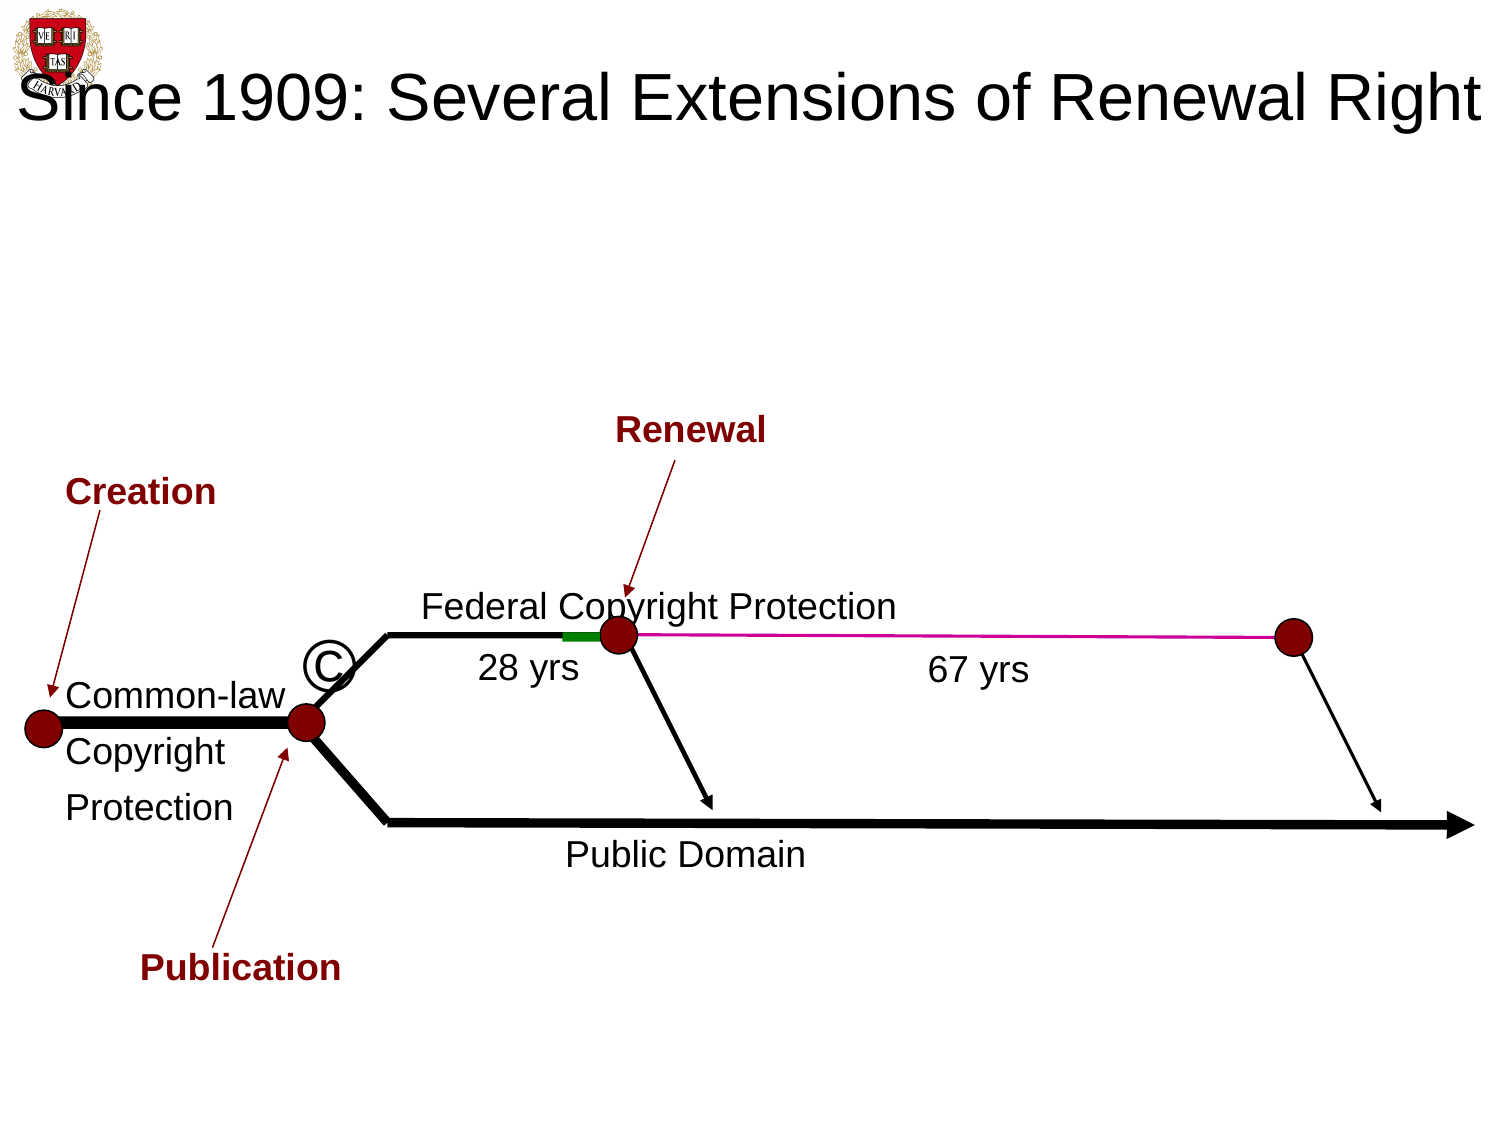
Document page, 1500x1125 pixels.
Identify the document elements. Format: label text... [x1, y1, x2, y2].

text_box [1275, 618, 1313, 657]
text_box [600, 616, 638, 654]
text_box [24, 710, 63, 748]
text_box © [287, 610, 373, 715]
text_box [1302, 655, 1382, 813]
text_box [822, 818, 1475, 832]
text_box 28 yrs [462, 635, 595, 695]
text_box 67 yrs [912, 637, 1045, 698]
text_box Publication [125, 935, 358, 995]
text_box [212, 747, 289, 948]
text_box Renewal [600, 397, 782, 458]
text_box Common-law Copyright Protection [50, 663, 311, 836]
text_box [632, 649, 713, 811]
title Since 1909: Several Extensions of Renewal Right [0, 0, 1500, 188]
text_box [47, 510, 101, 698]
text_box Creation [50, 460, 232, 520]
text_box Federal Copyright Protection [406, 574, 912, 635]
text_box [623, 460, 676, 598]
text_box [287, 715, 325, 742]
text_box Public Domain [550, 822, 822, 883]
